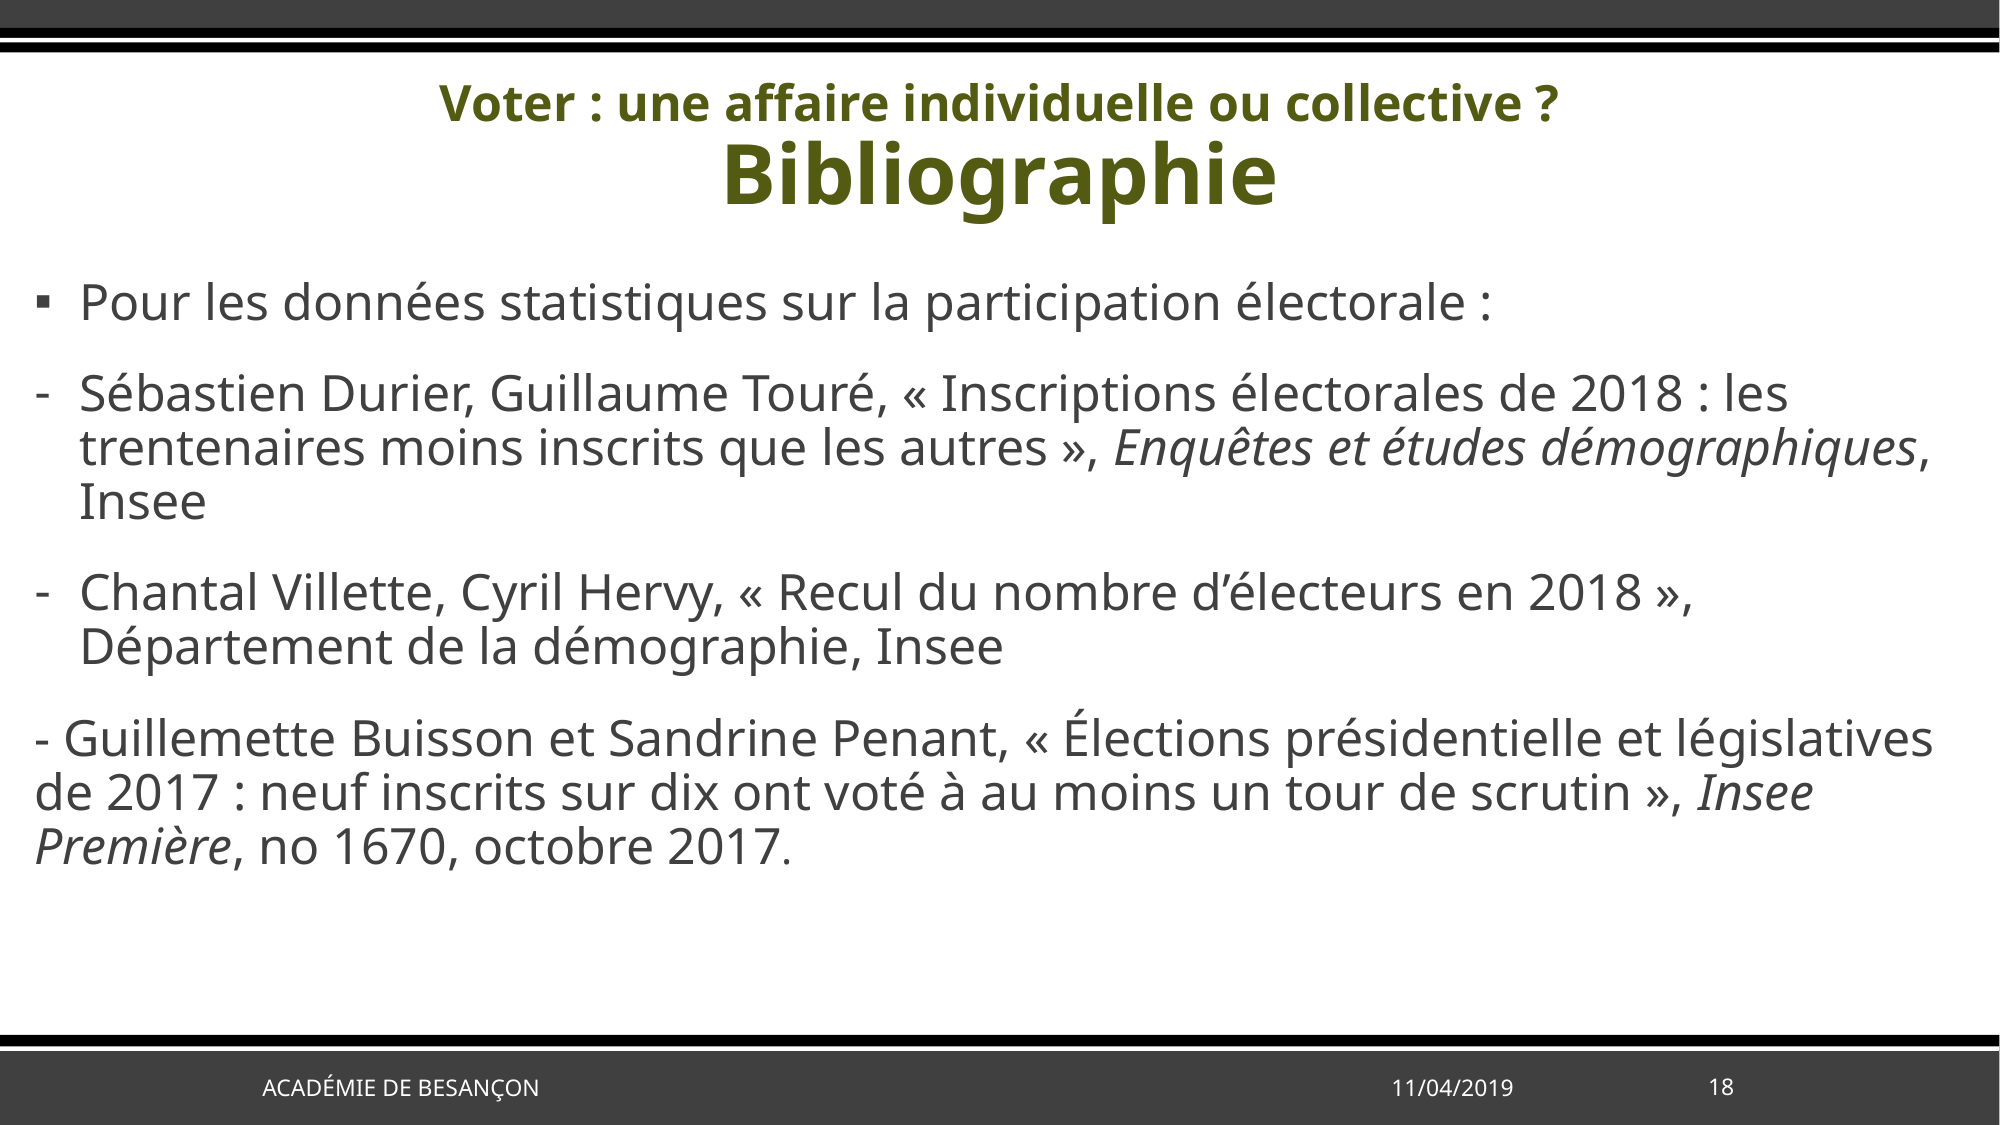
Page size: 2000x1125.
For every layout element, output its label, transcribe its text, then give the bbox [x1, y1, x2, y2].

list Pour les données statistiques sur la participation électorale : Sébastien Durier, Guillaume Touré, « Inscriptions électorales de 2018 : les trentenaires moins inscrits que les autres », Enquêtes et études démographiques, Insee Chantal Villette, Cyril Hervy, « Recul du nombre d’électeurs en 2018 », Département de la démographie, Insee - Guillemette Buisson et Sandrine Penant, « Élections présidentielle et législatives de 2017 : neuf inscrits sur dix ont voté à au moins un tour de scrutin », Insee Première, no 1670, octobre 2017. [19, 269, 2000, 1012]
slide_number 18 [1596, 1069, 1750, 1107]
footer Académie de Besançon [247, 1069, 1242, 1107]
title Voter : une affaire individuelle ou collective ? Bibliographie [37, 0, 1963, 230]
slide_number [1311, 1069, 1530, 1107]
